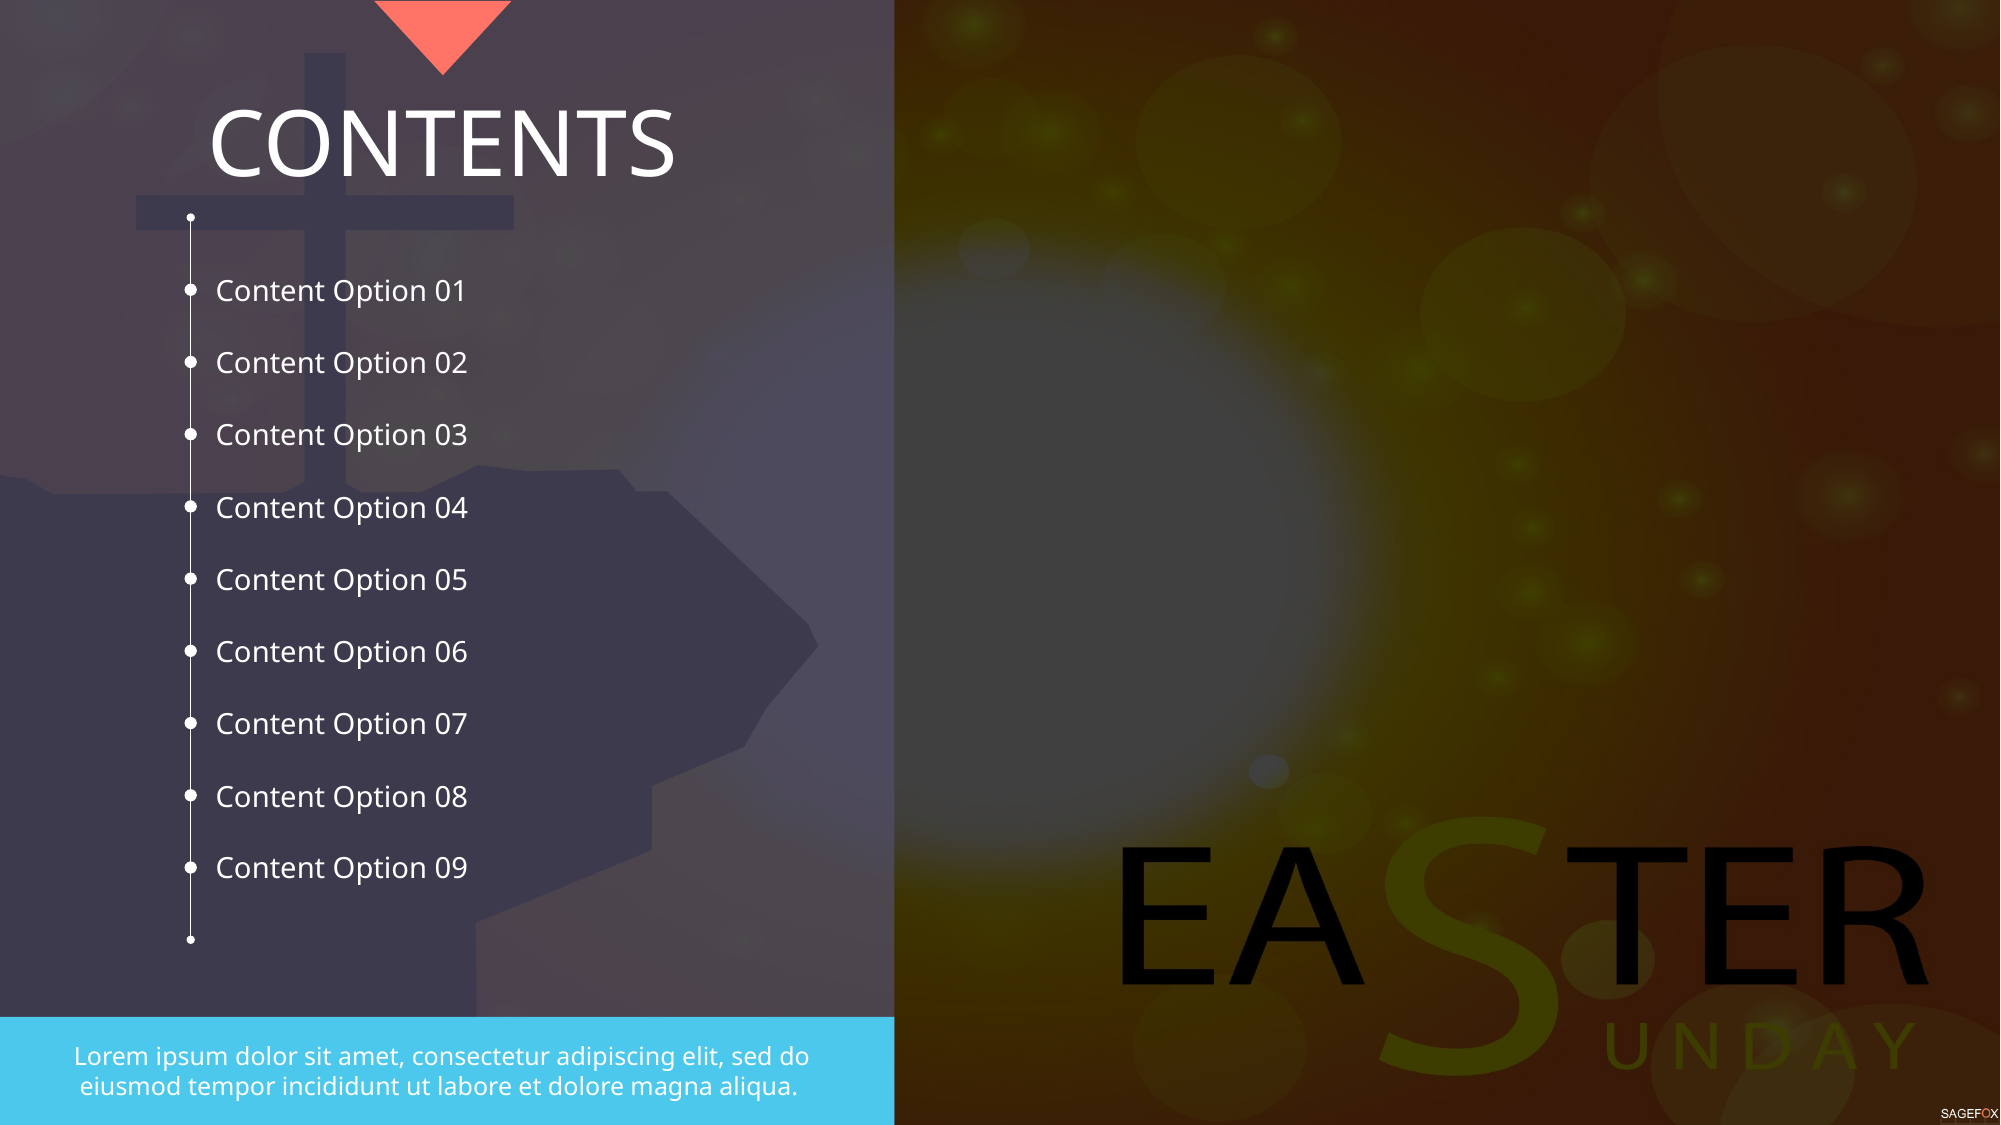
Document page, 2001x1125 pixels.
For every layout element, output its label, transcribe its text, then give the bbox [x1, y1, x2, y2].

text_box Content Option 09 [200, 842, 501, 893]
text_box Content Option 06 [200, 626, 501, 676]
text_box Content Option 01 [200, 264, 501, 315]
text_box Lorem ipsum dolor sit amet, consectetur adipiscing elit, sed do eiusmod tempor incididunt ut labore et dolore magna aliqua. [11, 1033, 874, 1108]
text_box Content Option 03 [200, 408, 501, 459]
text_box Content Option 04 [200, 481, 501, 532]
text_box [0, 1016, 895, 1125]
text_box Content Option 05 [200, 554, 501, 604]
text_box Content Option 07 [200, 697, 501, 748]
text_box Content Option 02 [200, 337, 501, 387]
text_box CONTENTS [142, 77, 743, 202]
text_box [371, 0, 514, 77]
picture [895, 0, 2001, 1125]
text_box [0, 0, 895, 1016]
text_box Content Option 08 [200, 770, 501, 821]
